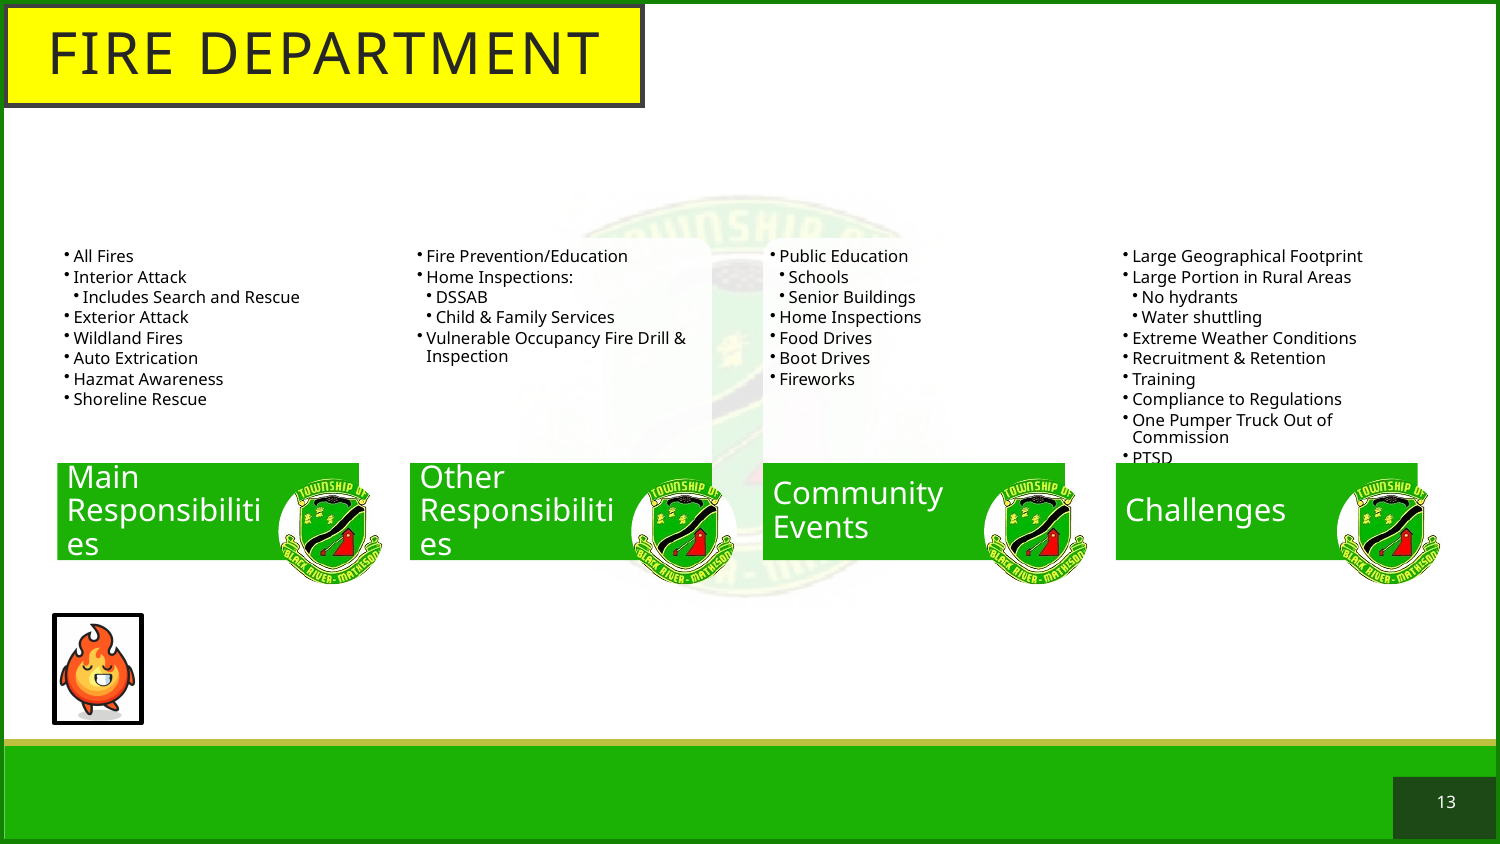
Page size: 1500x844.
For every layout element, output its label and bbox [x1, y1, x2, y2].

text_box [0, 0, 1500, 844]
picture [56, 617, 139, 721]
text_box [56, 151, 1444, 671]
